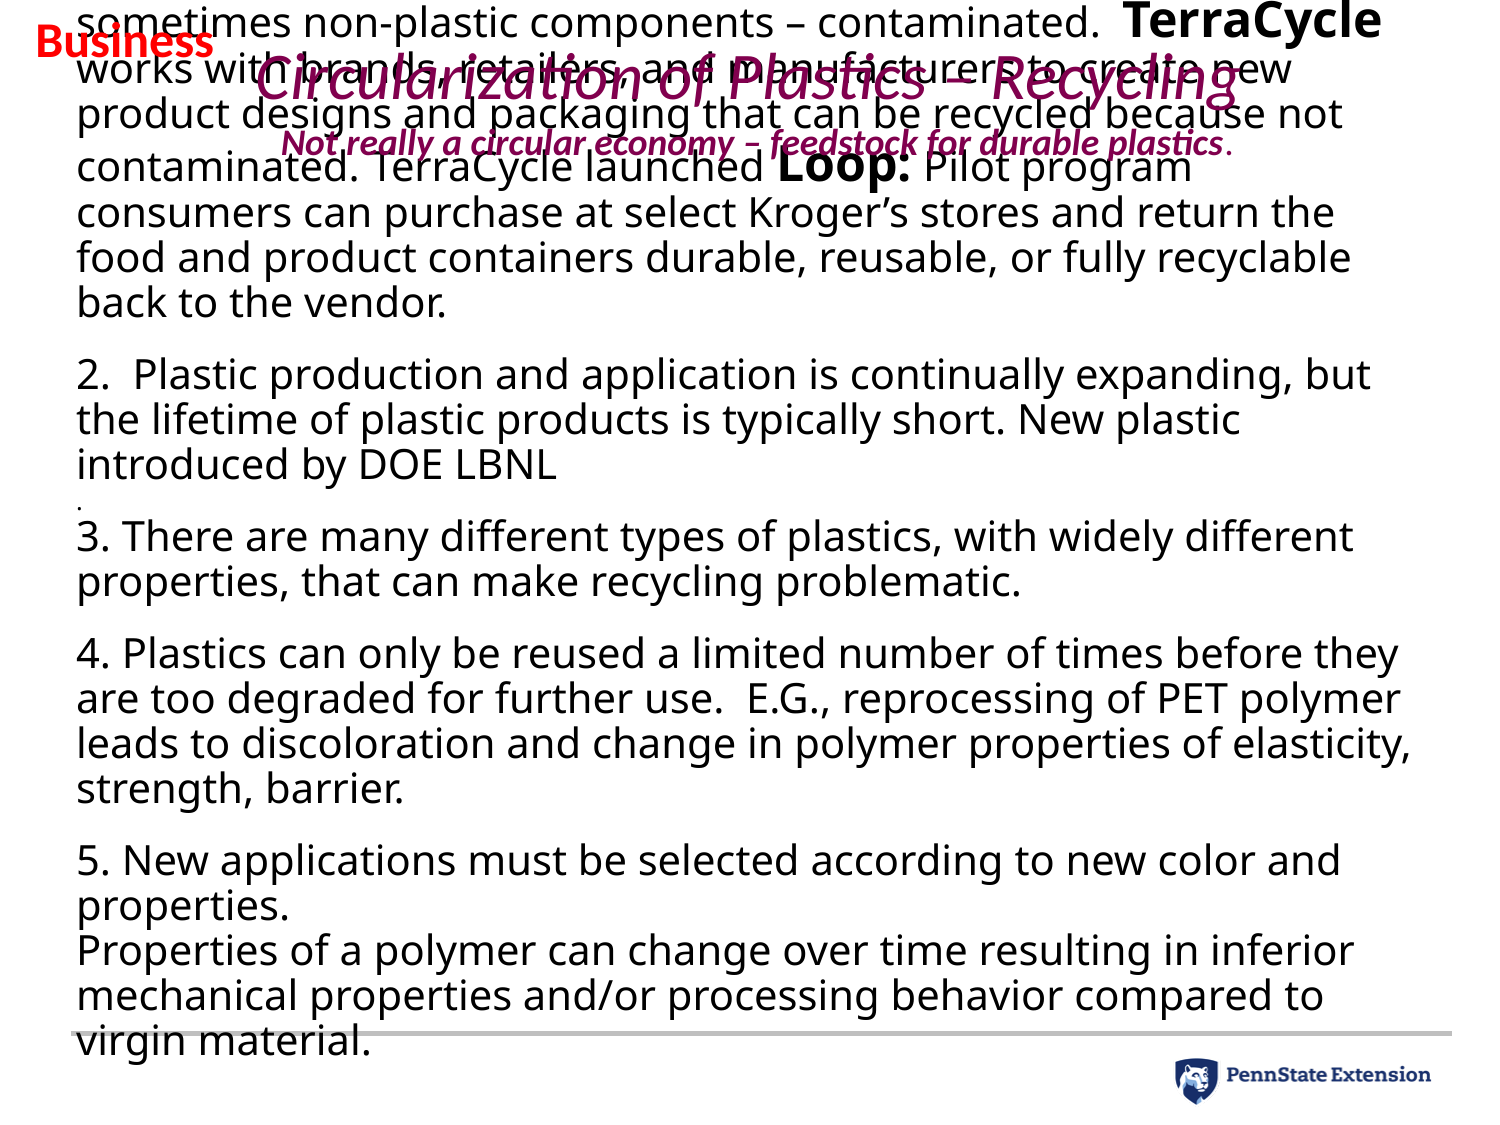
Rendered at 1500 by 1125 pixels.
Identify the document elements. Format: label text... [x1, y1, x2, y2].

text_box Business [20, 0, 230, 75]
list Circularization of Plastics – Recycling [102, 34, 1397, 134]
text_box Not really a circular economy – feedstock for durable plastics. [266, 111, 1249, 216]
title 1. Many products are composed of different types of plastic and sometimes non-plastic components – contaminated. TerraCycle works with brands, retailers, and manufacturers to create new product designs and packaging that can be recycled because not contaminated. TerraCycle launched Loop: Pilot program consumers can purchase at select Kroger’s stores and return the food and product containers durable, reusable, or fully recyclable back to the vendor. 2. Plastic production and application is continually expanding, but the lifetime of plastic products is typically short. New plastic introduced by DOE LBNL . 3. There are many different types of plastics, with widely different properties, that can make recycling problematic. 4. Plastics can only be reused a limited number of times before they are too degraded for further use. E.G., reprocessing of PET polymer leads to discoloration and change in polymer properties of elasticity, strength, barrier. 5. New applications must be selected according to new color and properties. Properties of a polymer can change over time resulting in inferior mechanical properties and/or processing behavior compared to virgin material. [61, 181, 1435, 1073]
picture [1154, 1037, 1452, 1125]
